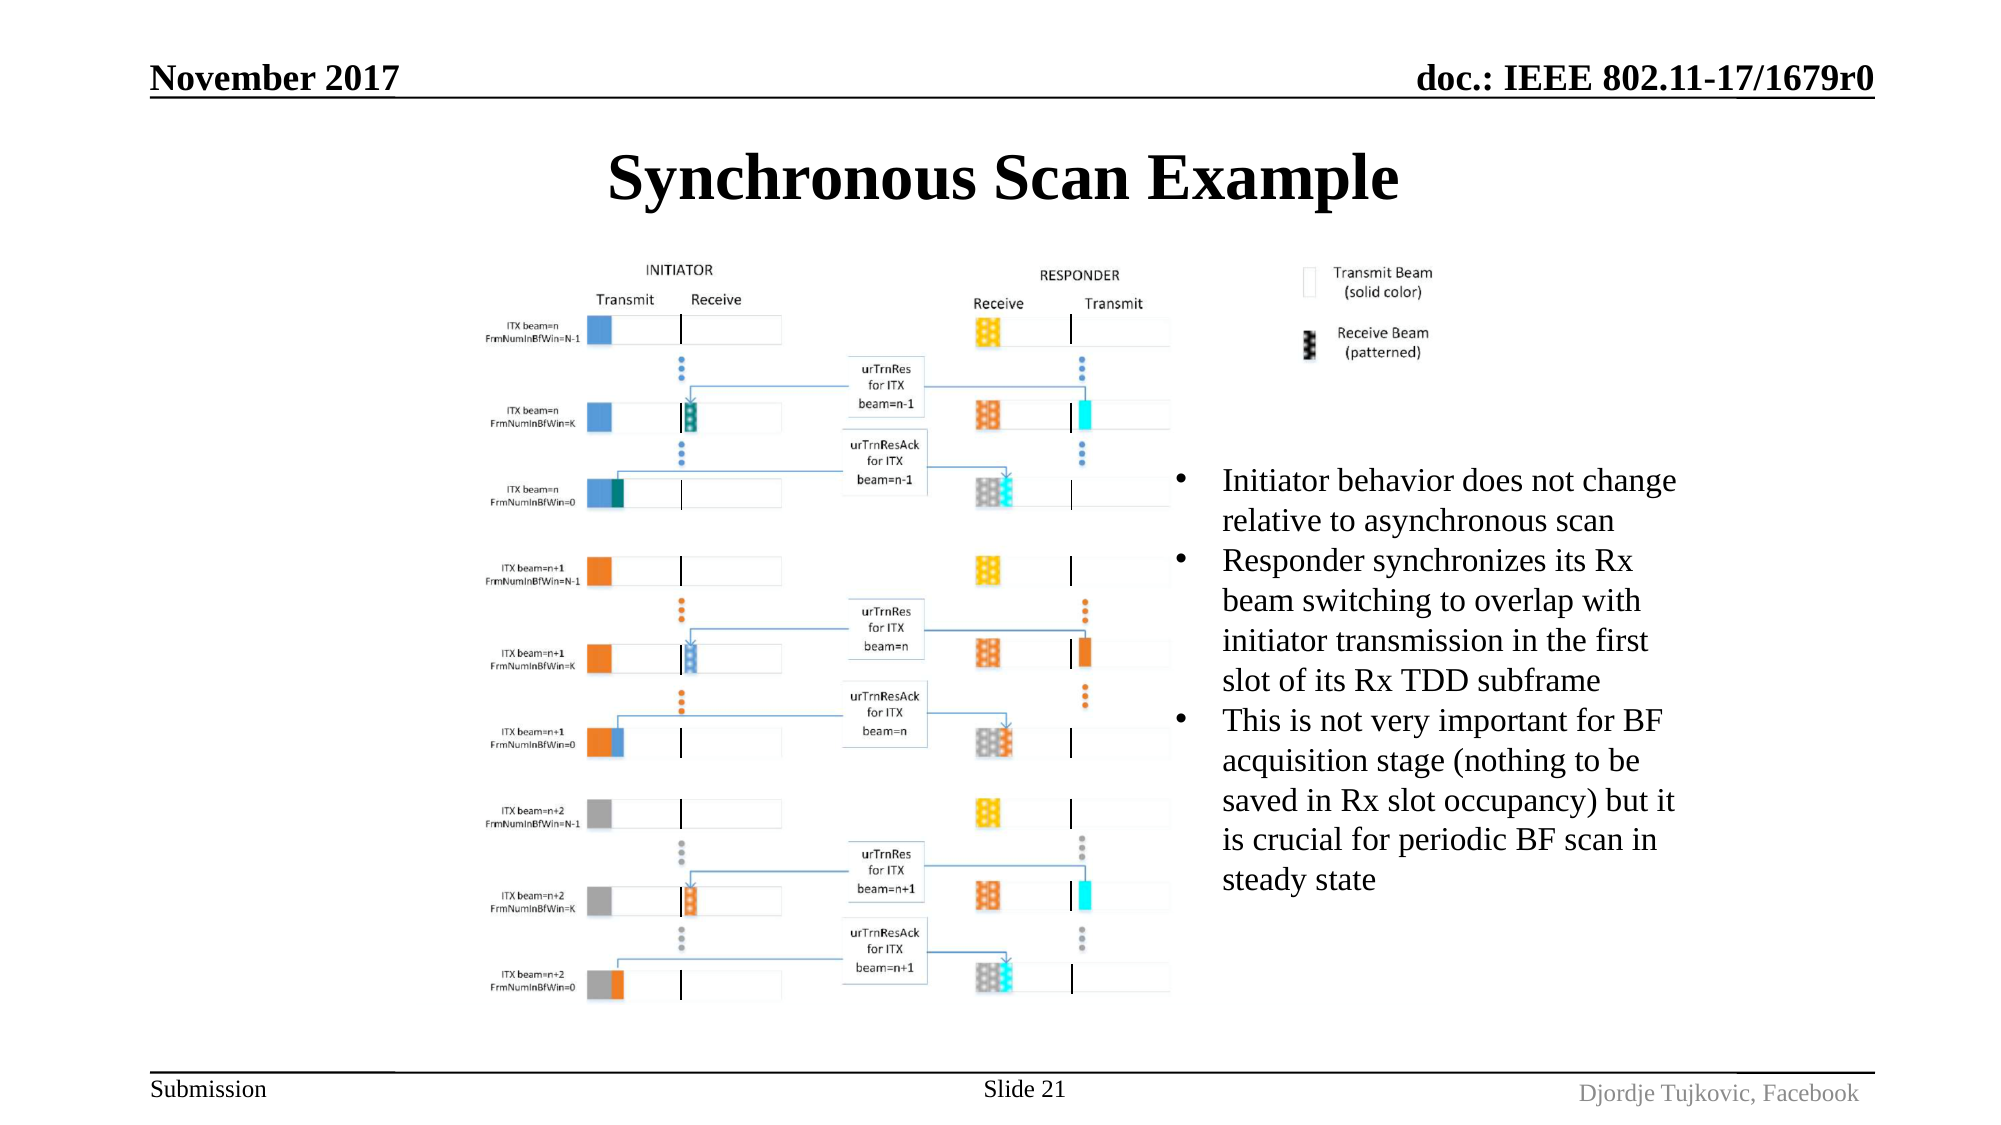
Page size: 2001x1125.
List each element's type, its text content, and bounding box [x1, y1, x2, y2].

text_box Initiator behavior does not change relative to asynchronous scan Responder synchronizes its Rx beam switching to overlap with initiator transmission in the first slot of its Rx TDD subframe This is not very important for BF acquisition stage (nothing to be saved in Rx slot occupancy) but it is crucial for periodic BF scan in steady state [1443, 450, 1716, 905]
slide_number Slide 21 [936, 1072, 1113, 1111]
footer Djordje Tujkovic, Facebook [1170, 1072, 1875, 1110]
title Synchronous Scan Example [149, 97, 1876, 248]
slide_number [149, 59, 750, 98]
picture [416, 255, 1439, 1005]
